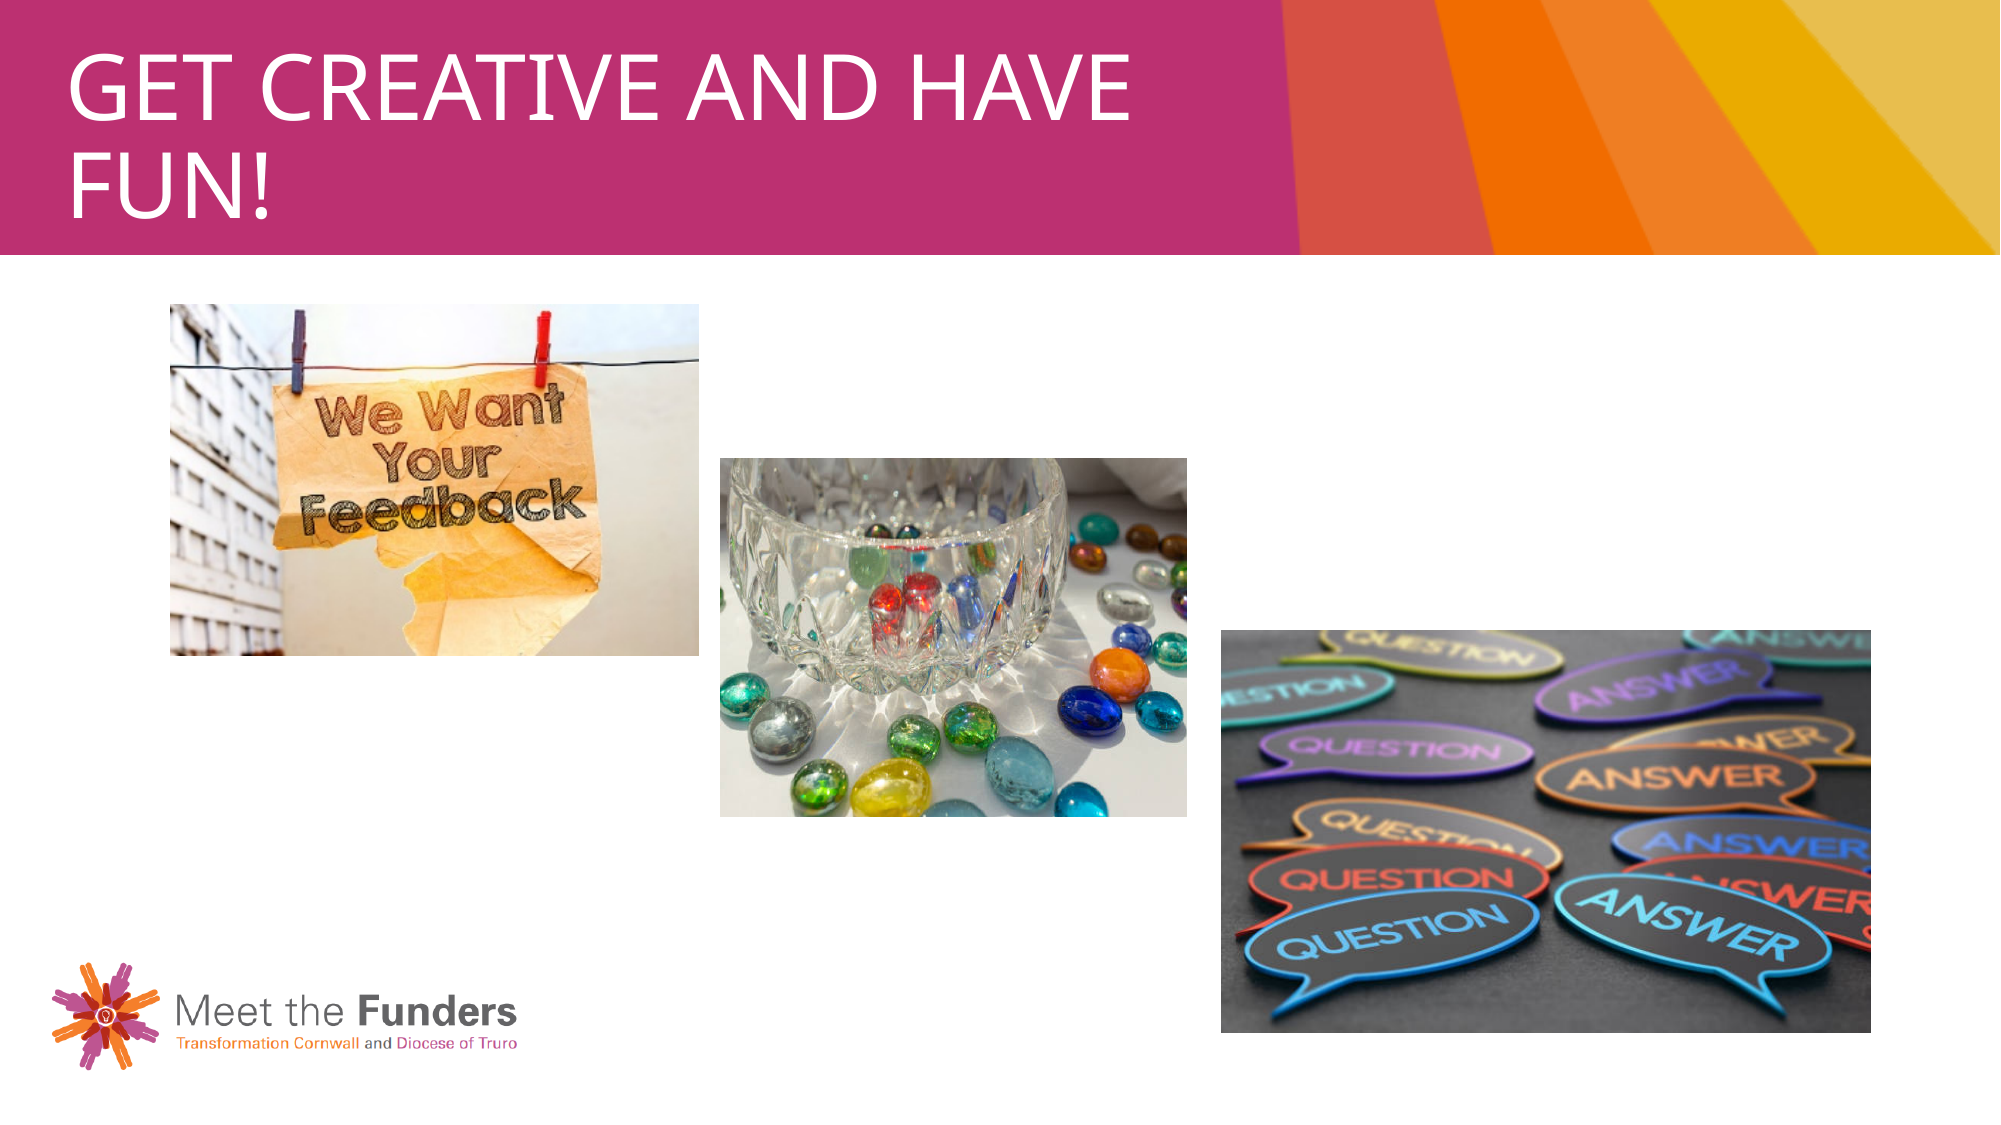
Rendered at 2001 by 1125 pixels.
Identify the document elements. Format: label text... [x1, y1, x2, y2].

picture [1221, 630, 1871, 1033]
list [170, 304, 699, 656]
picture [719, 458, 1187, 818]
picture [0, 0, 2000, 255]
title Get creative and have fun! [50, 31, 1222, 249]
picture [50, 935, 582, 1073]
picture [1069, 800, 1074, 808]
